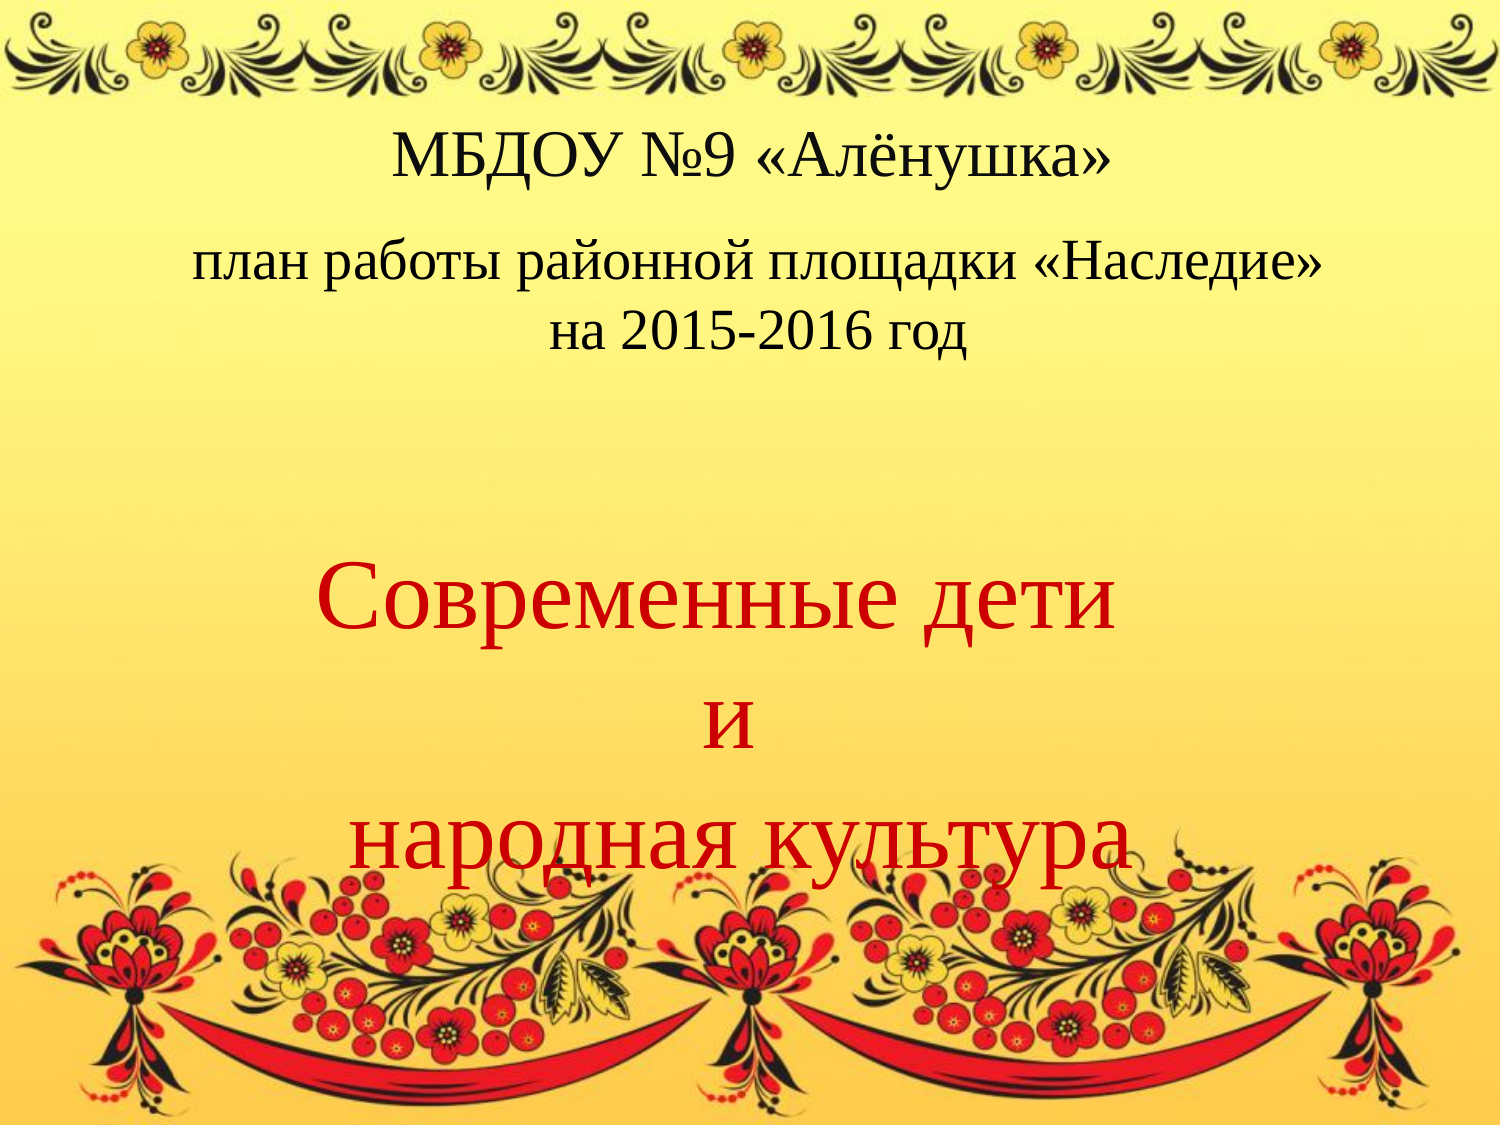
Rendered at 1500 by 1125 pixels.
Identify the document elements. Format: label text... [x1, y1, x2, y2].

text_box план работы районной площадки «Наследие» на 2015-2016 год [129, 214, 1389, 369]
subtitle МБДОУ №9 «Алёнушка» [141, 101, 1365, 198]
title Современные дети и народная культура [17, 243, 1442, 865]
picture [0, 0, 1500, 1125]
